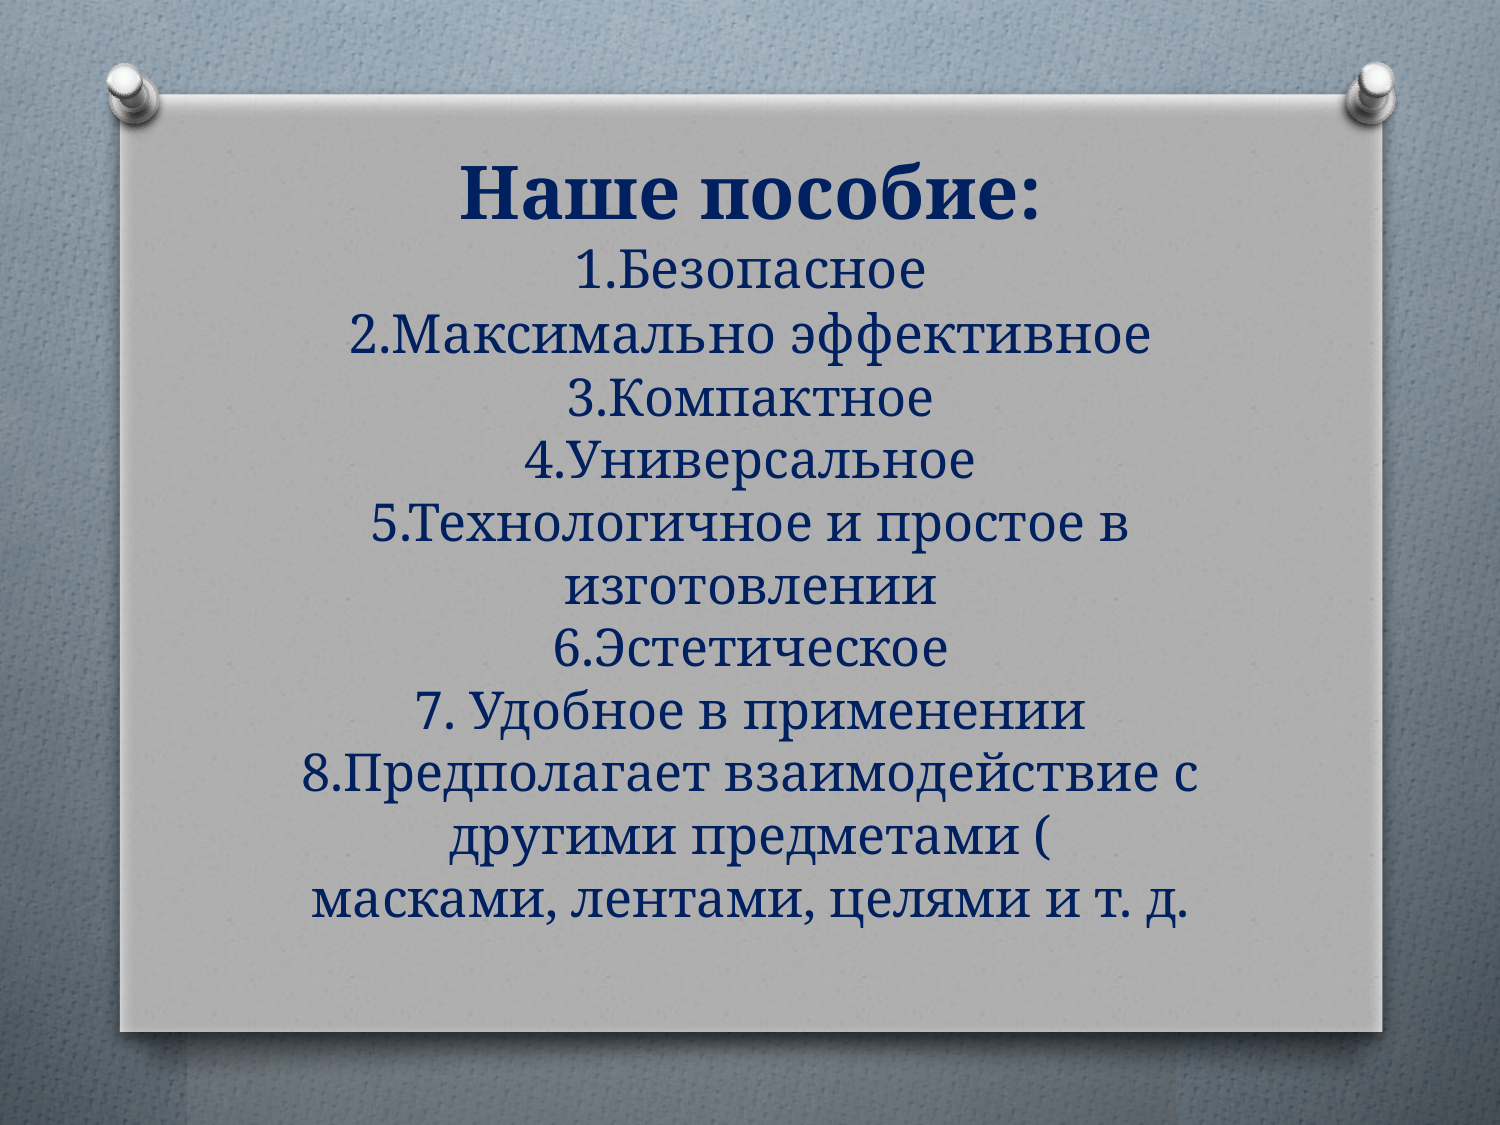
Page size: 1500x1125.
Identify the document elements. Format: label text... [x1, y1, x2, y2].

picture [75, 29, 198, 153]
picture [1317, 35, 1439, 156]
title Наше пособие: 1.Безопасное 2.Максимально эффективное 3.Компактное 4.Универсальное 5.Технологичное и простое в изготовлении 6.Эстетическое 7. Удобное в применении 8.Предполагает взаимодействие с другими предметами ( масками, лентами, целями и т. д. [179, 134, 1323, 939]
list [240, 347, 1257, 939]
